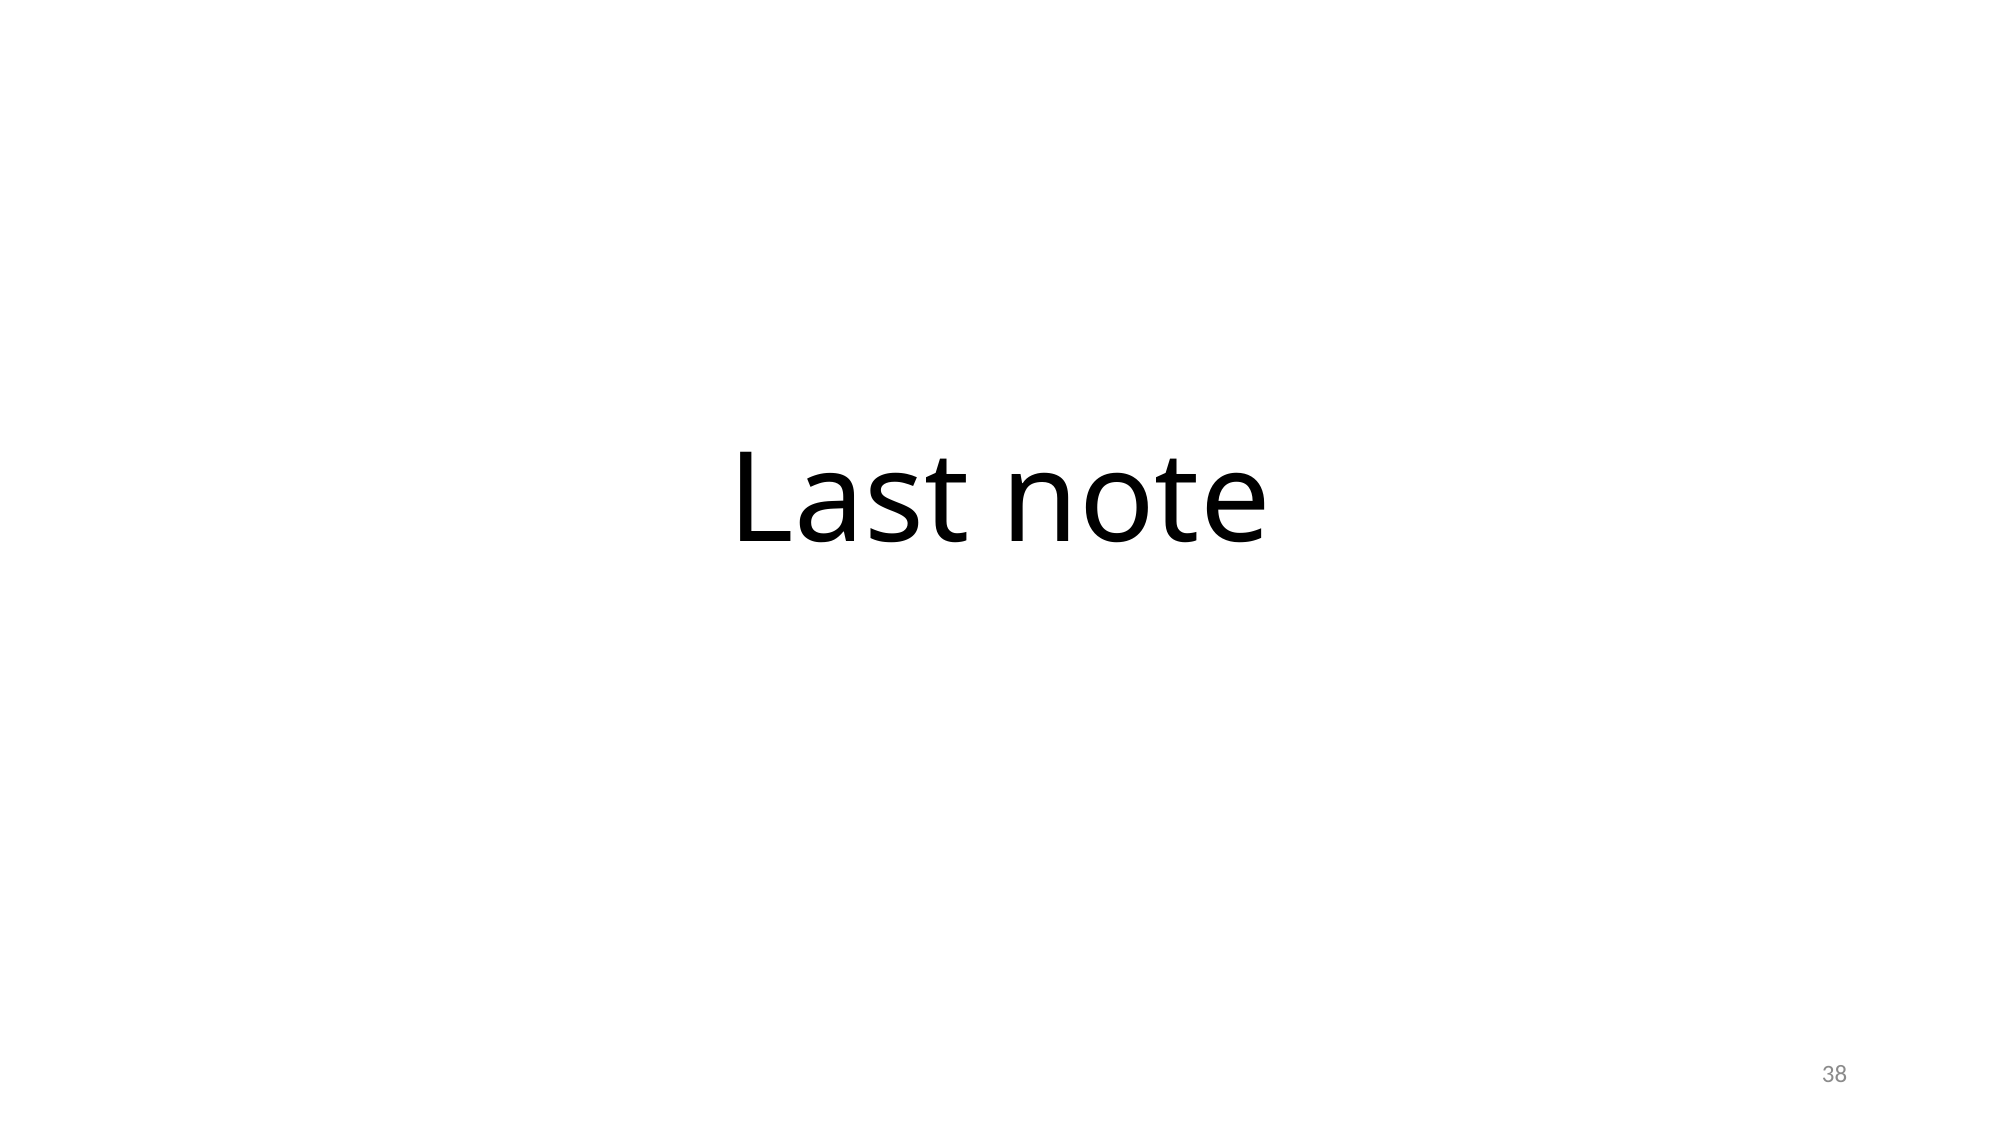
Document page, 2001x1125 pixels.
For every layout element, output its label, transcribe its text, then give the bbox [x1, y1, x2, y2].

slide_number 38 [1412, 1042, 1863, 1103]
title Last note [249, 184, 1750, 576]
